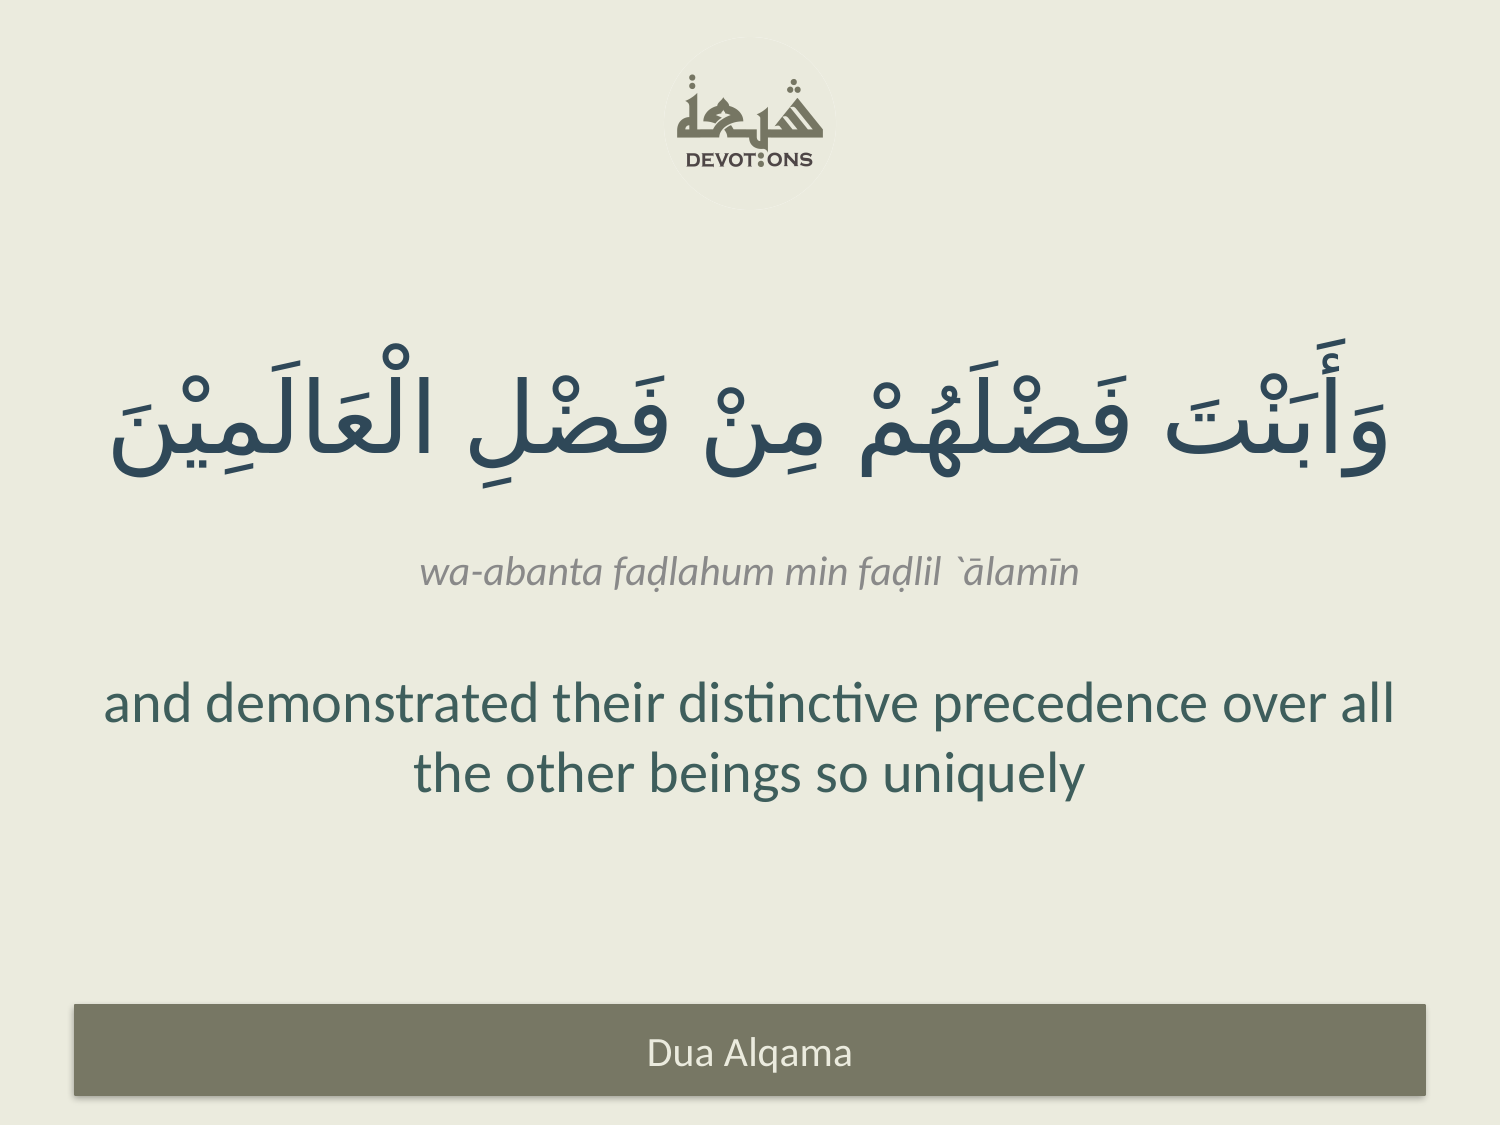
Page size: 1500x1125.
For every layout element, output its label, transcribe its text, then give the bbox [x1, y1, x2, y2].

text_box [74, 1004, 1426, 1096]
text_box Dua Alqama [631, 1017, 868, 1083]
text_box وَأَبَنْتَ فَضْلَهُمْ مِنْ فَضْلِ الْعَالَمِيْنَ wa-abanta faḍlahum min faḍlil `ālamīn and demonstrated their distinctive precedence over all the other beings so uniquely [74, 346, 1425, 811]
picture [656, 29, 844, 218]
